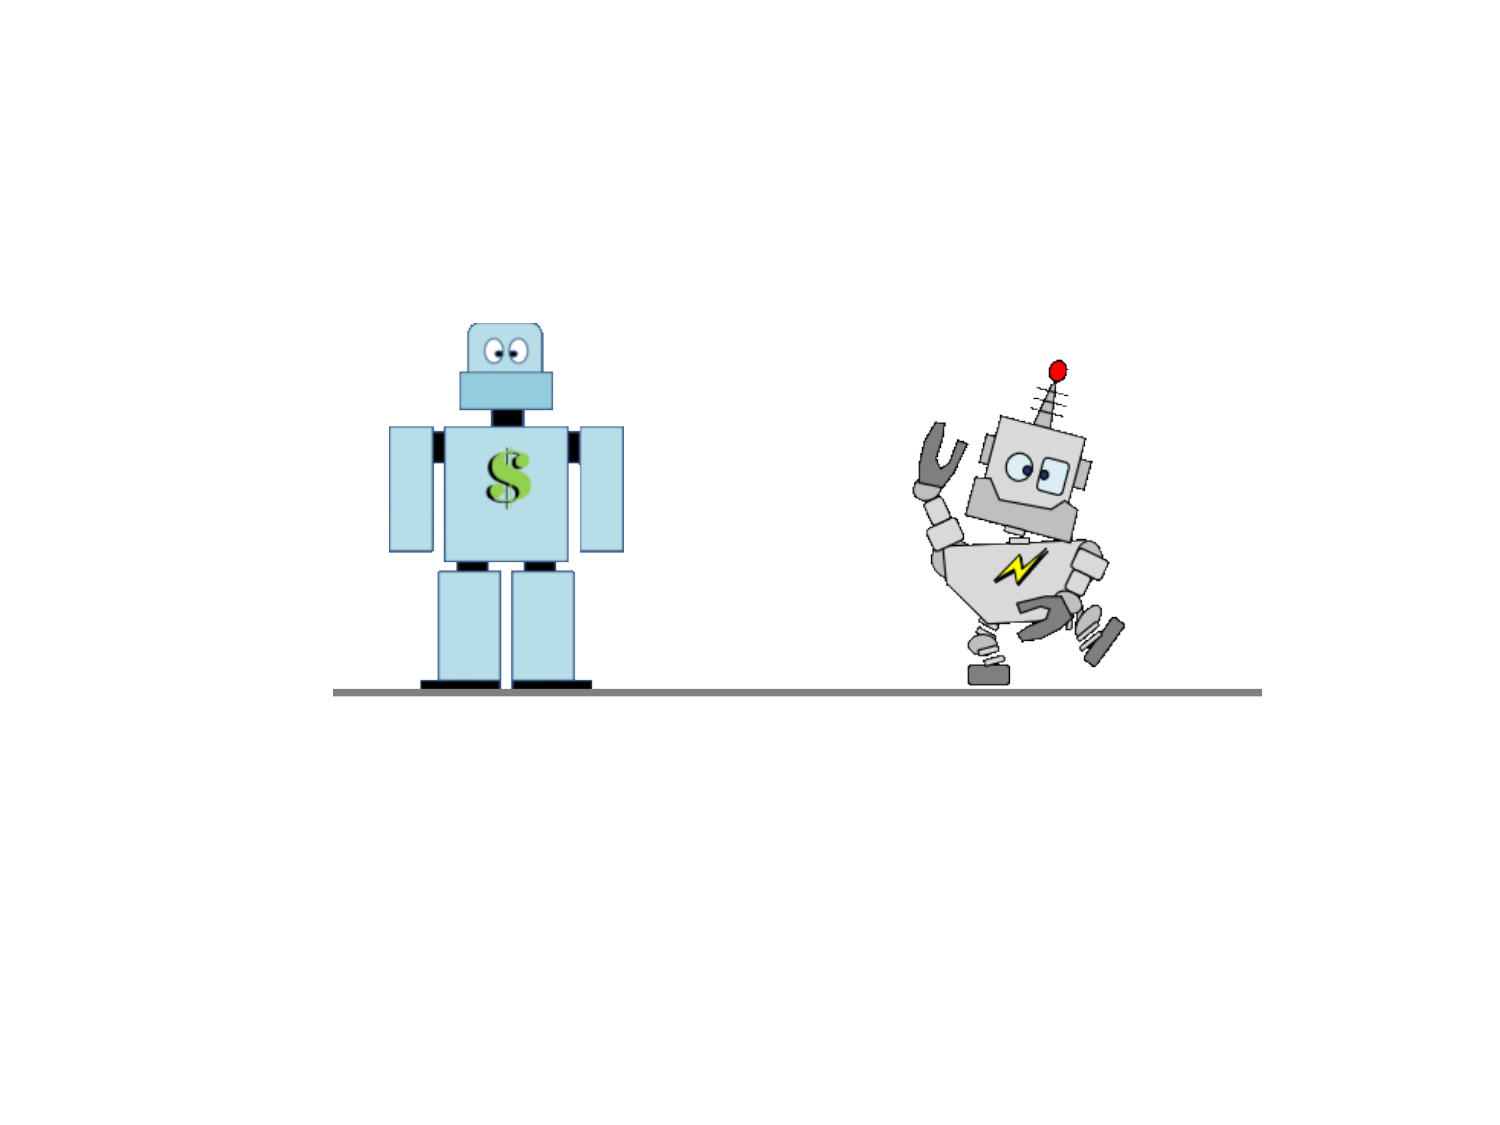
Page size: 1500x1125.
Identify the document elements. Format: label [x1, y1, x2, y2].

picture [833, 326, 1185, 689]
text_box [332, 688, 1263, 697]
picture [389, 323, 624, 691]
